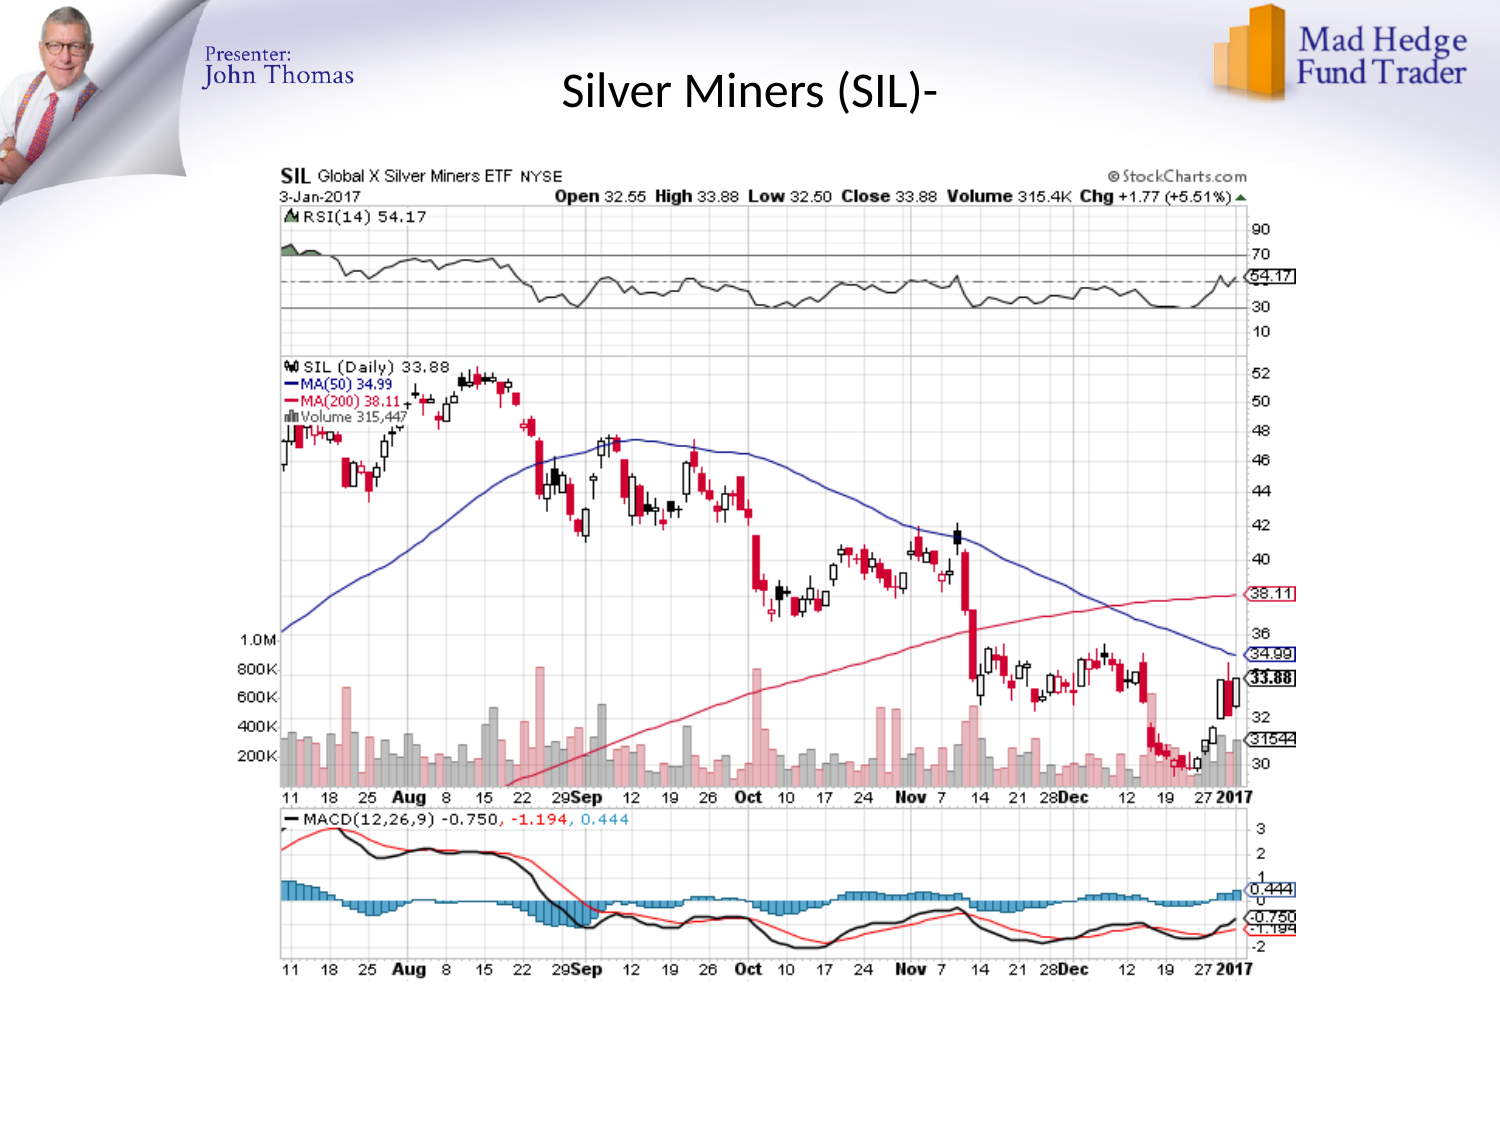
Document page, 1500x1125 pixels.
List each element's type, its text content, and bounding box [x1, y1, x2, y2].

title Silver Miners (SIL)- [75, 0, 1425, 175]
picture [0, 0, 1500, 983]
